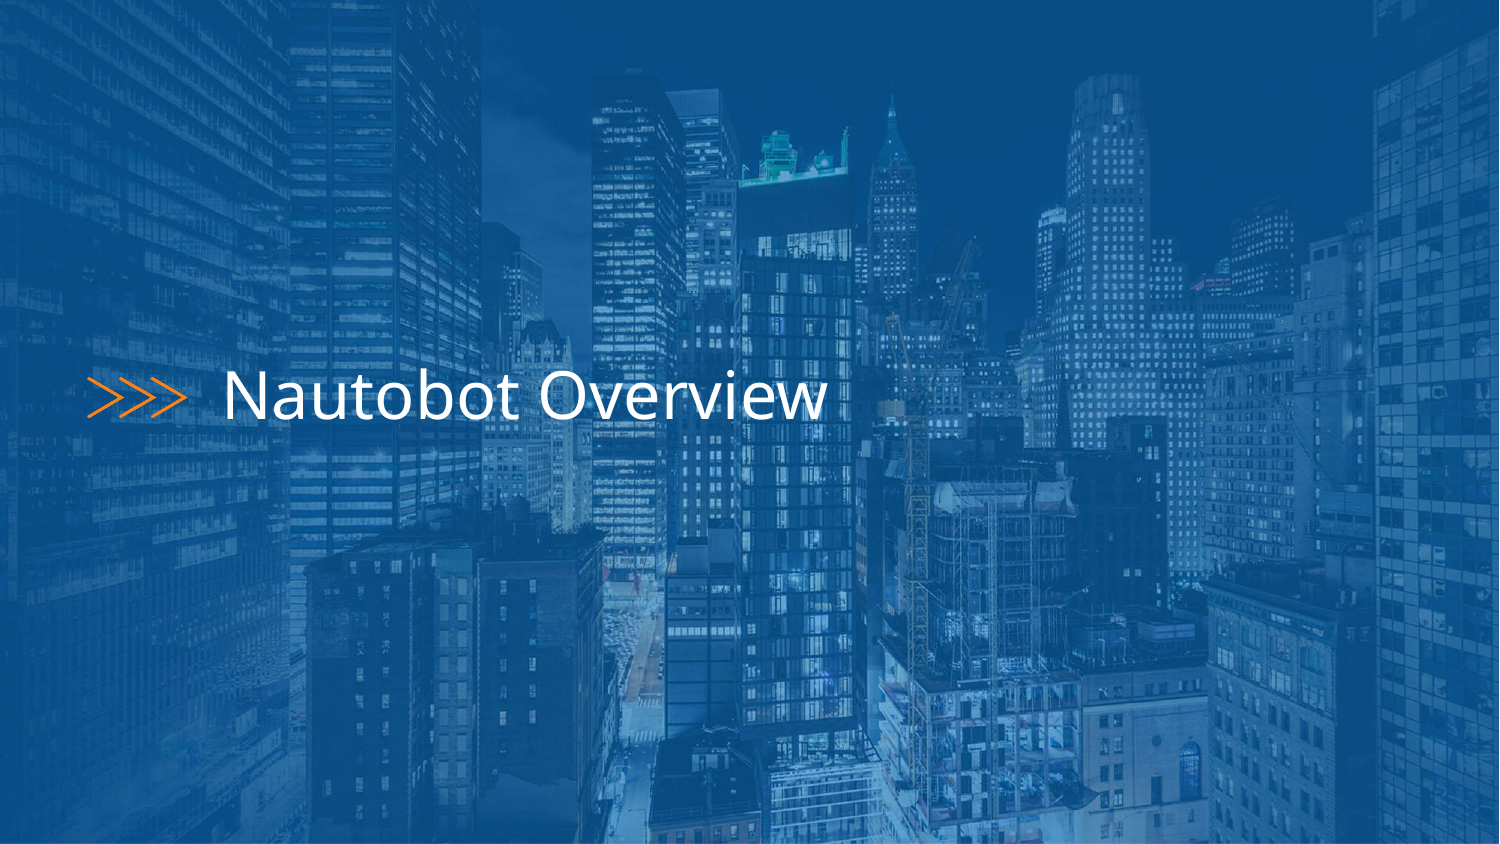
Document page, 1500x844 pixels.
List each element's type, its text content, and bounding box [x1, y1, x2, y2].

title Nautobot Overview [206, 351, 1442, 445]
picture [0, 0, 1499, 844]
